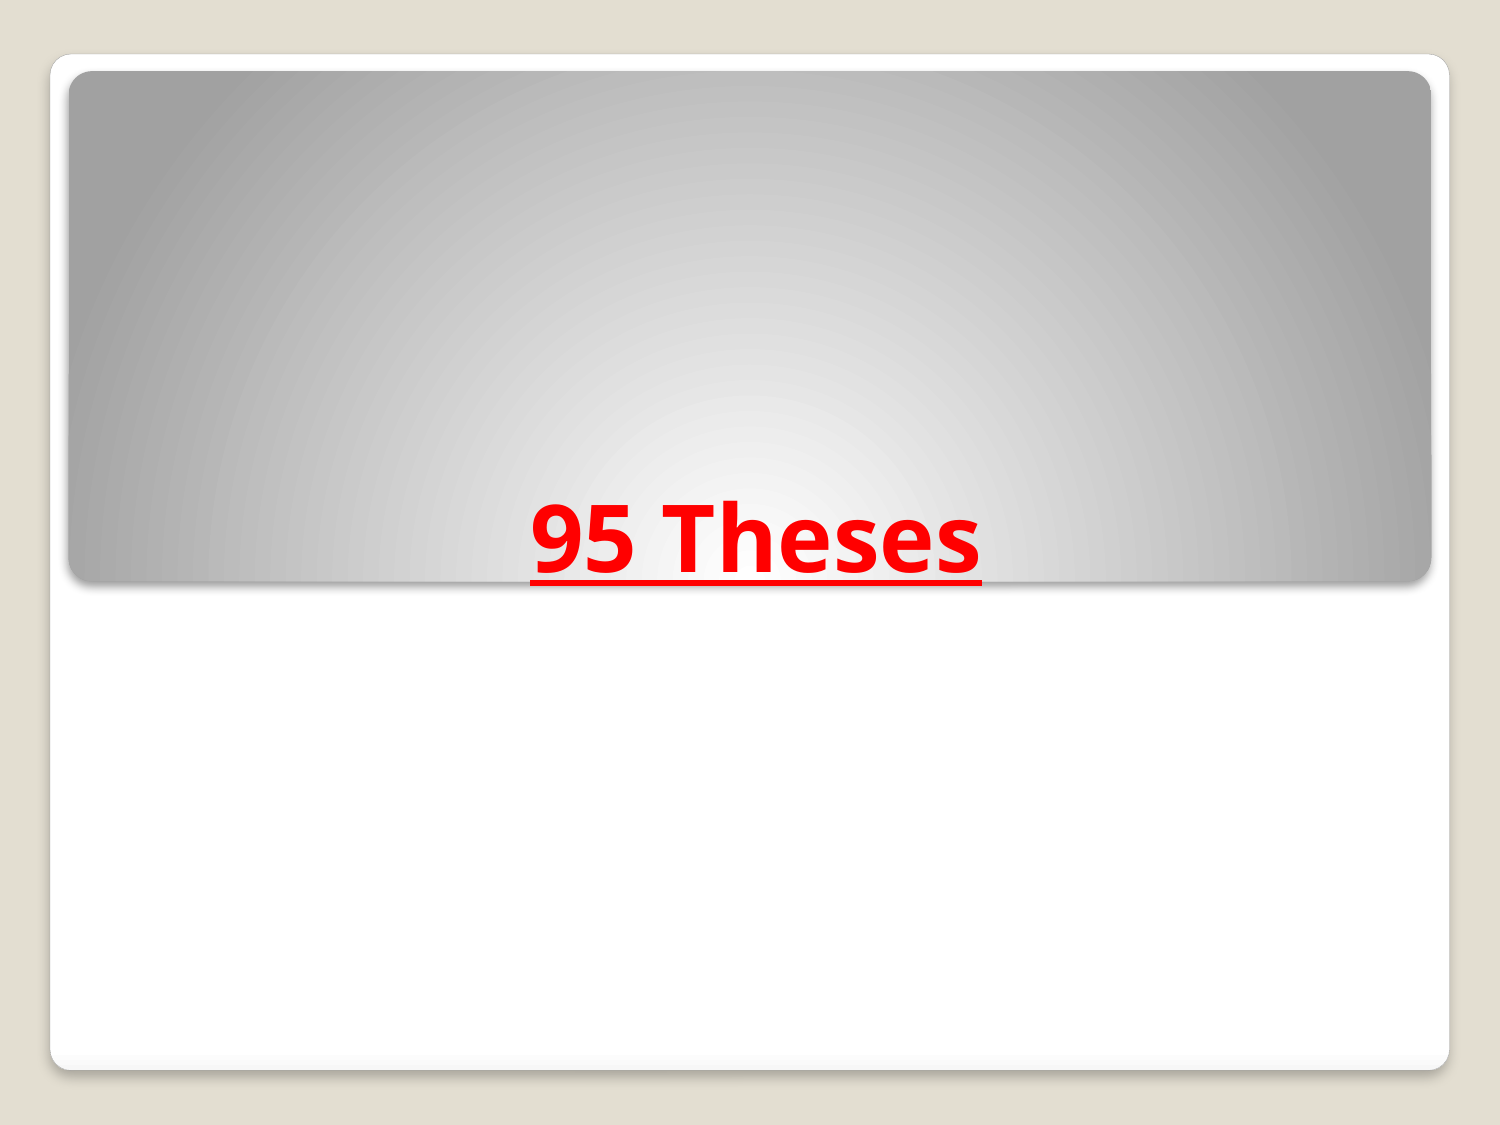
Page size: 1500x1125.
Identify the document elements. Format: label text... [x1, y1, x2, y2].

title 95 Theses [118, 298, 1394, 599]
